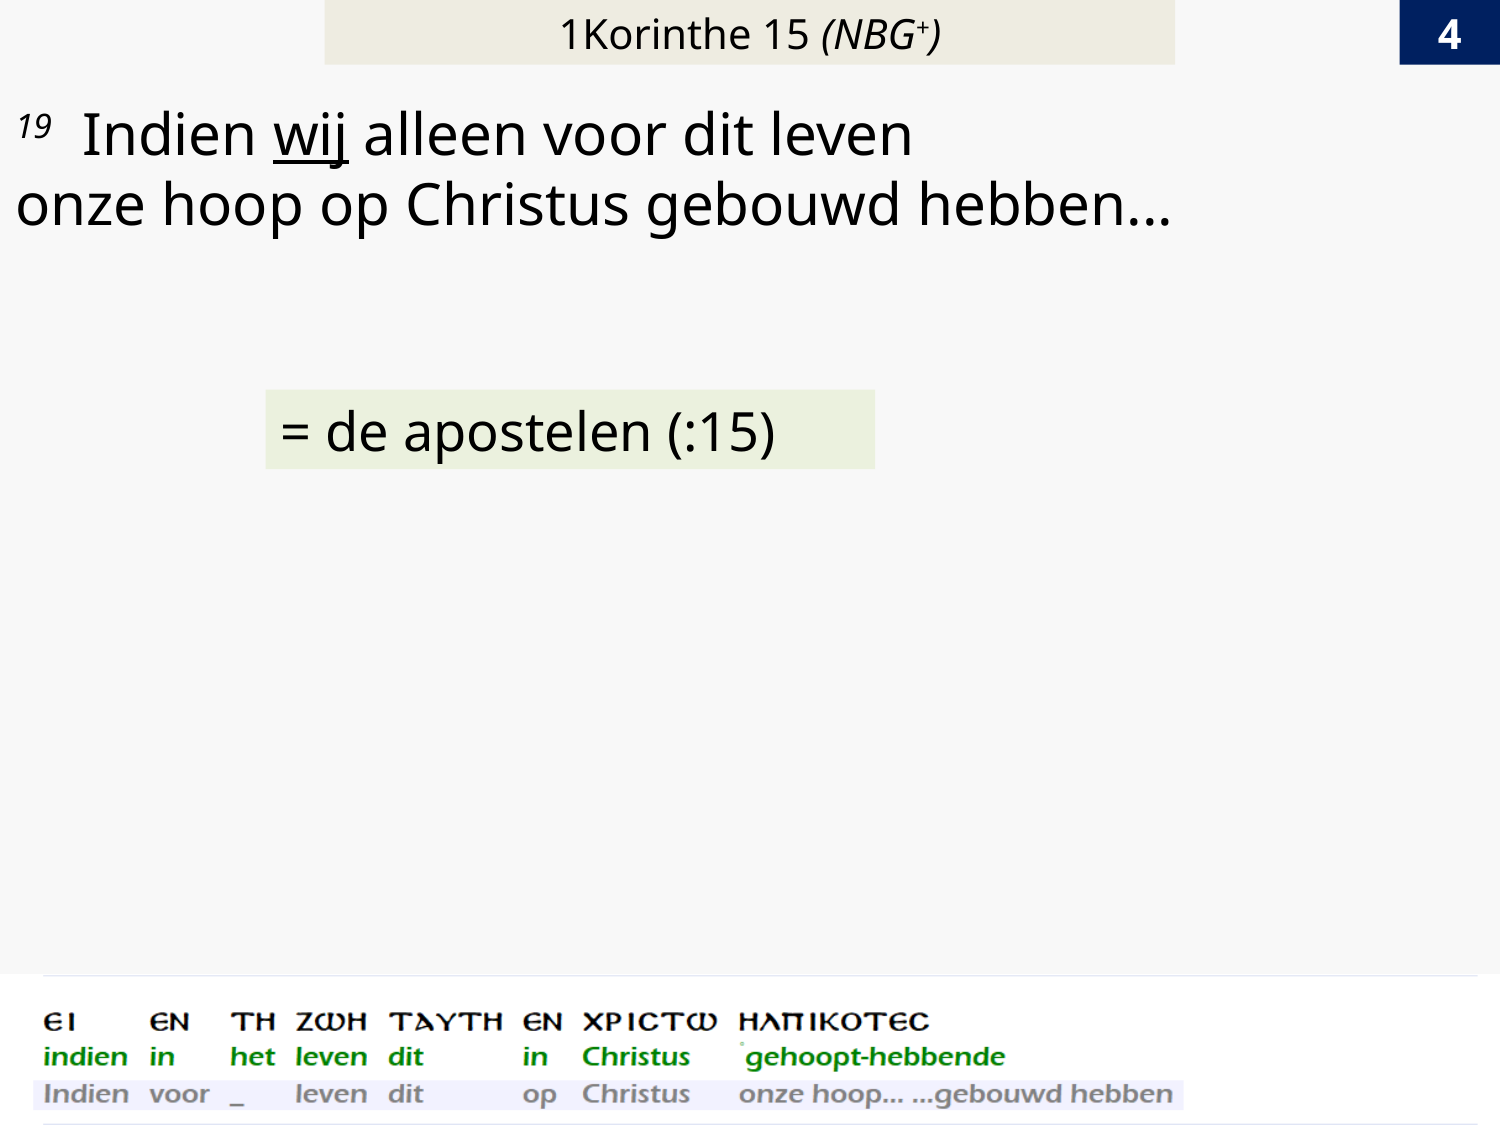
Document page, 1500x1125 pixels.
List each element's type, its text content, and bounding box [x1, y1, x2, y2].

text_box 4 [1399, 0, 1500, 65]
text_box = de apostelen (:15) [265, 389, 876, 470]
text_box 19 Indien wij alleen voor dit leven onze hoop op Christus gebouwd hebben... [0, 89, 1500, 245]
text_box 1Korinthe 15 (NBG+) [324, 0, 1176, 65]
picture [0, 973, 1500, 1125]
